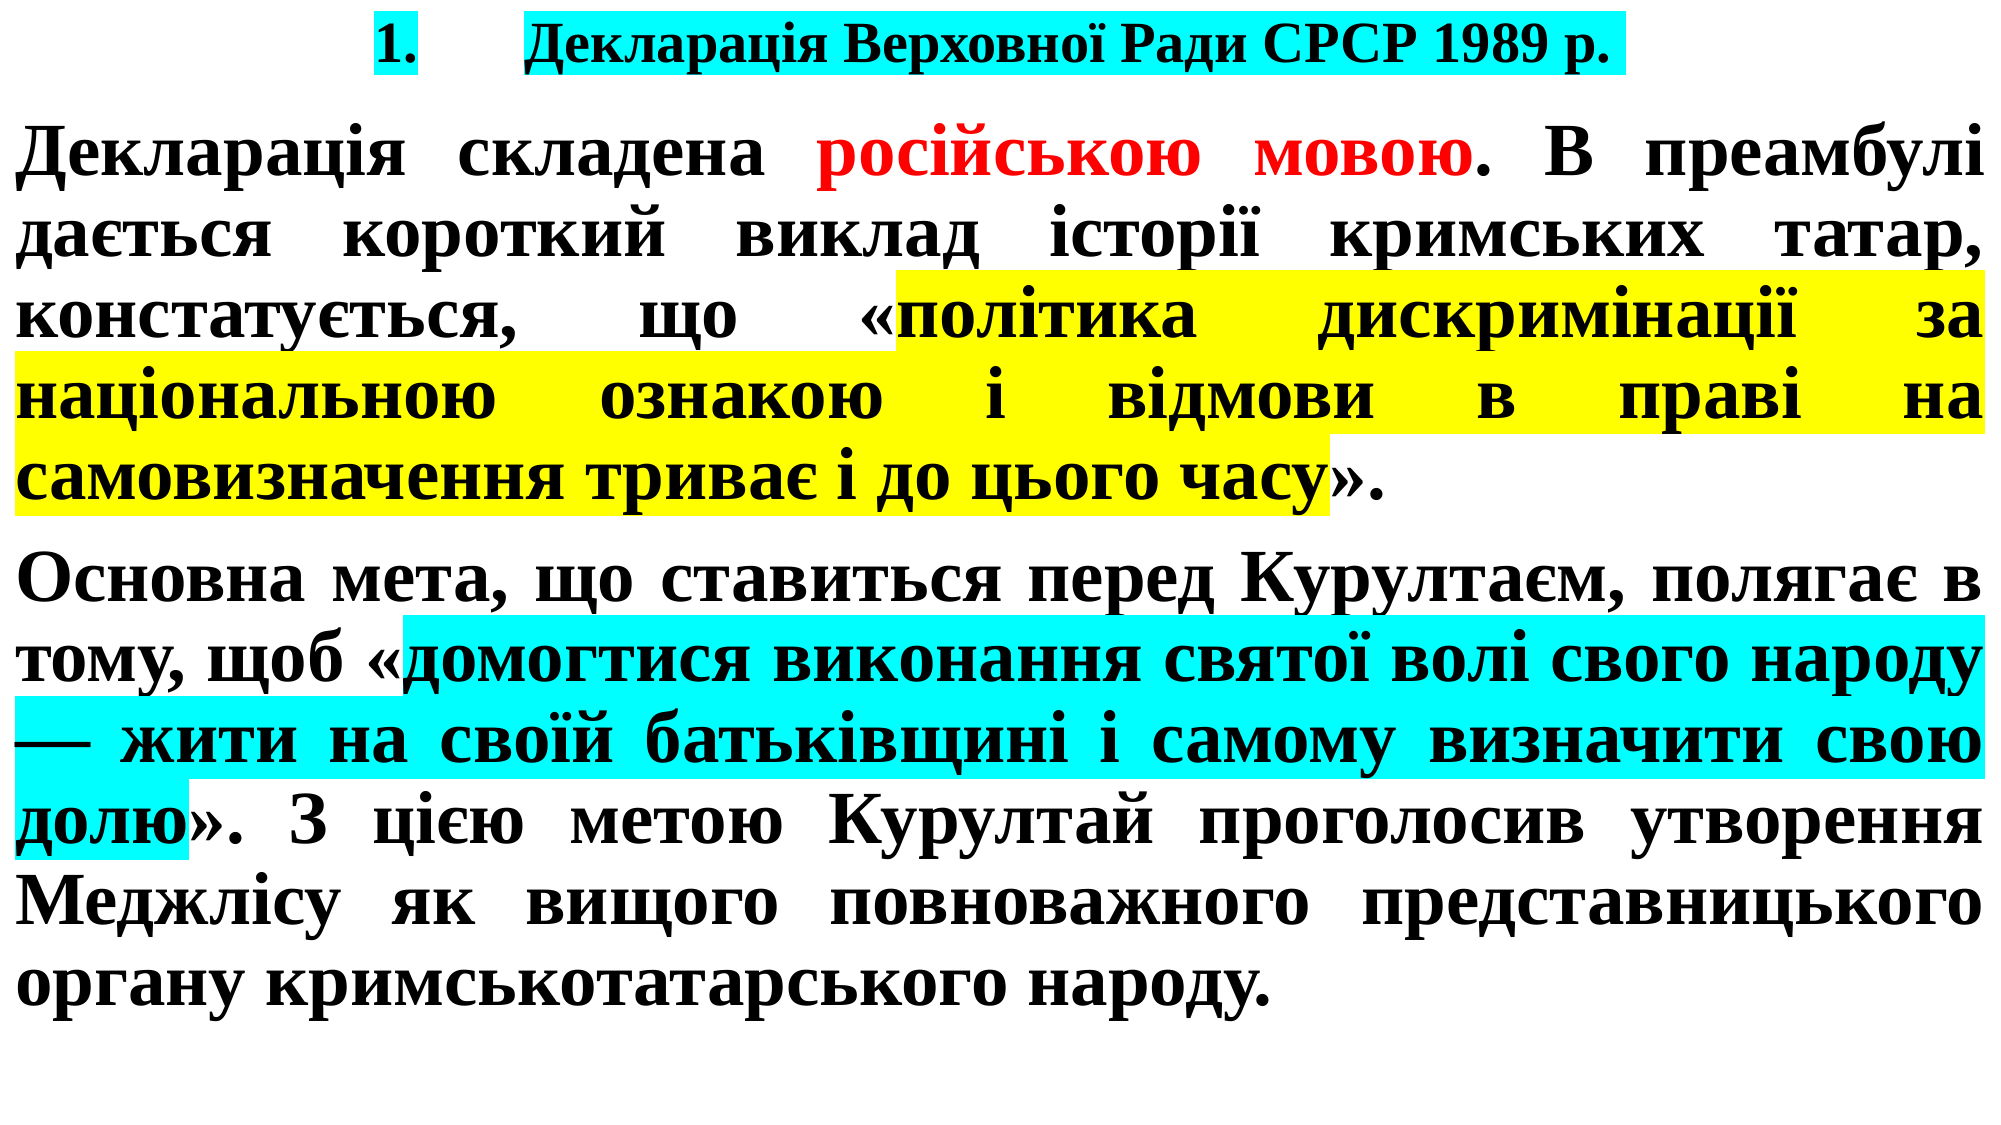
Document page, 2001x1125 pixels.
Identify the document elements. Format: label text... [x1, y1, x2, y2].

list Декларація складена російською мовою. В преамбулі дається короткий виклад історії кримських татар, констатується, що «політика дискримінації за національною ознакою і відмови в праві на самовизначення триває і до цього часу». Основна мета, що ставиться перед Курултаєм, полягає в тому, щоб «домогтися виконання святої волі свого народу — жити на своїй батьківщині і самому визначити свою долю». З цією метою Курултай проголосив утворення Меджлісу як вищого повноважного представницького органу кримськотатарського народу. [0, 103, 2000, 1125]
title 1. Декларація Верховної Ради СРСР 1989 р. [0, 0, 2000, 88]
